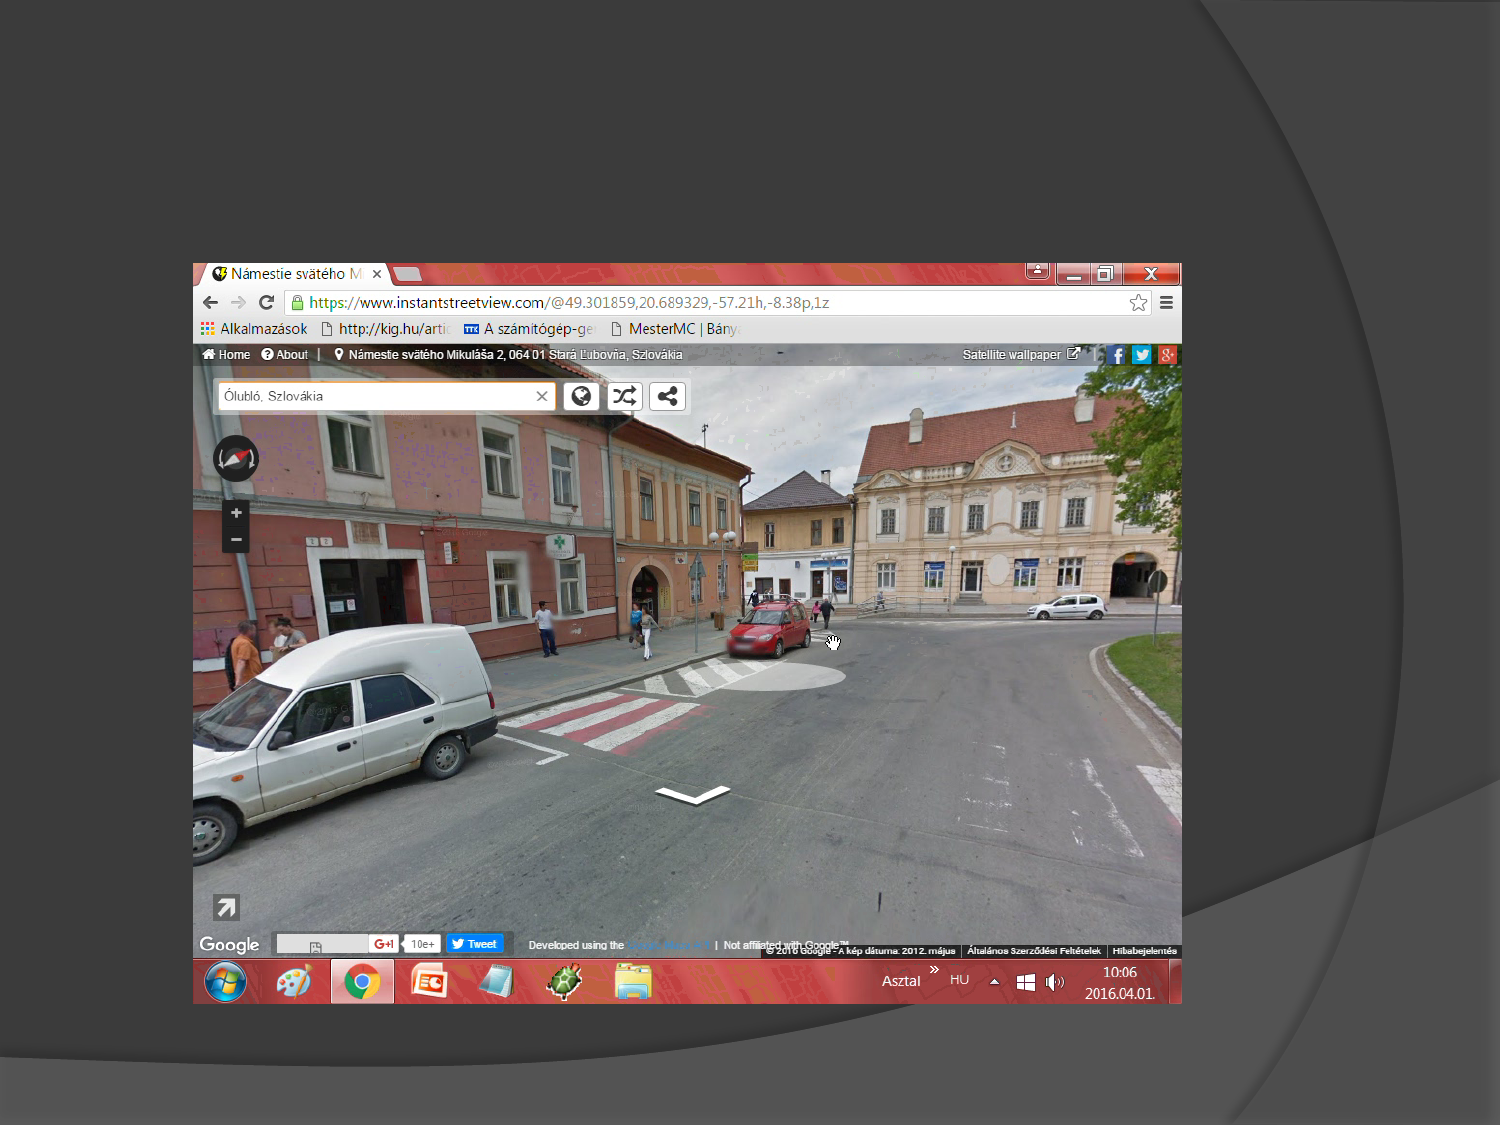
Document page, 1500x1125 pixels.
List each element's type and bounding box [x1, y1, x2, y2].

list [192, 262, 1183, 1006]
